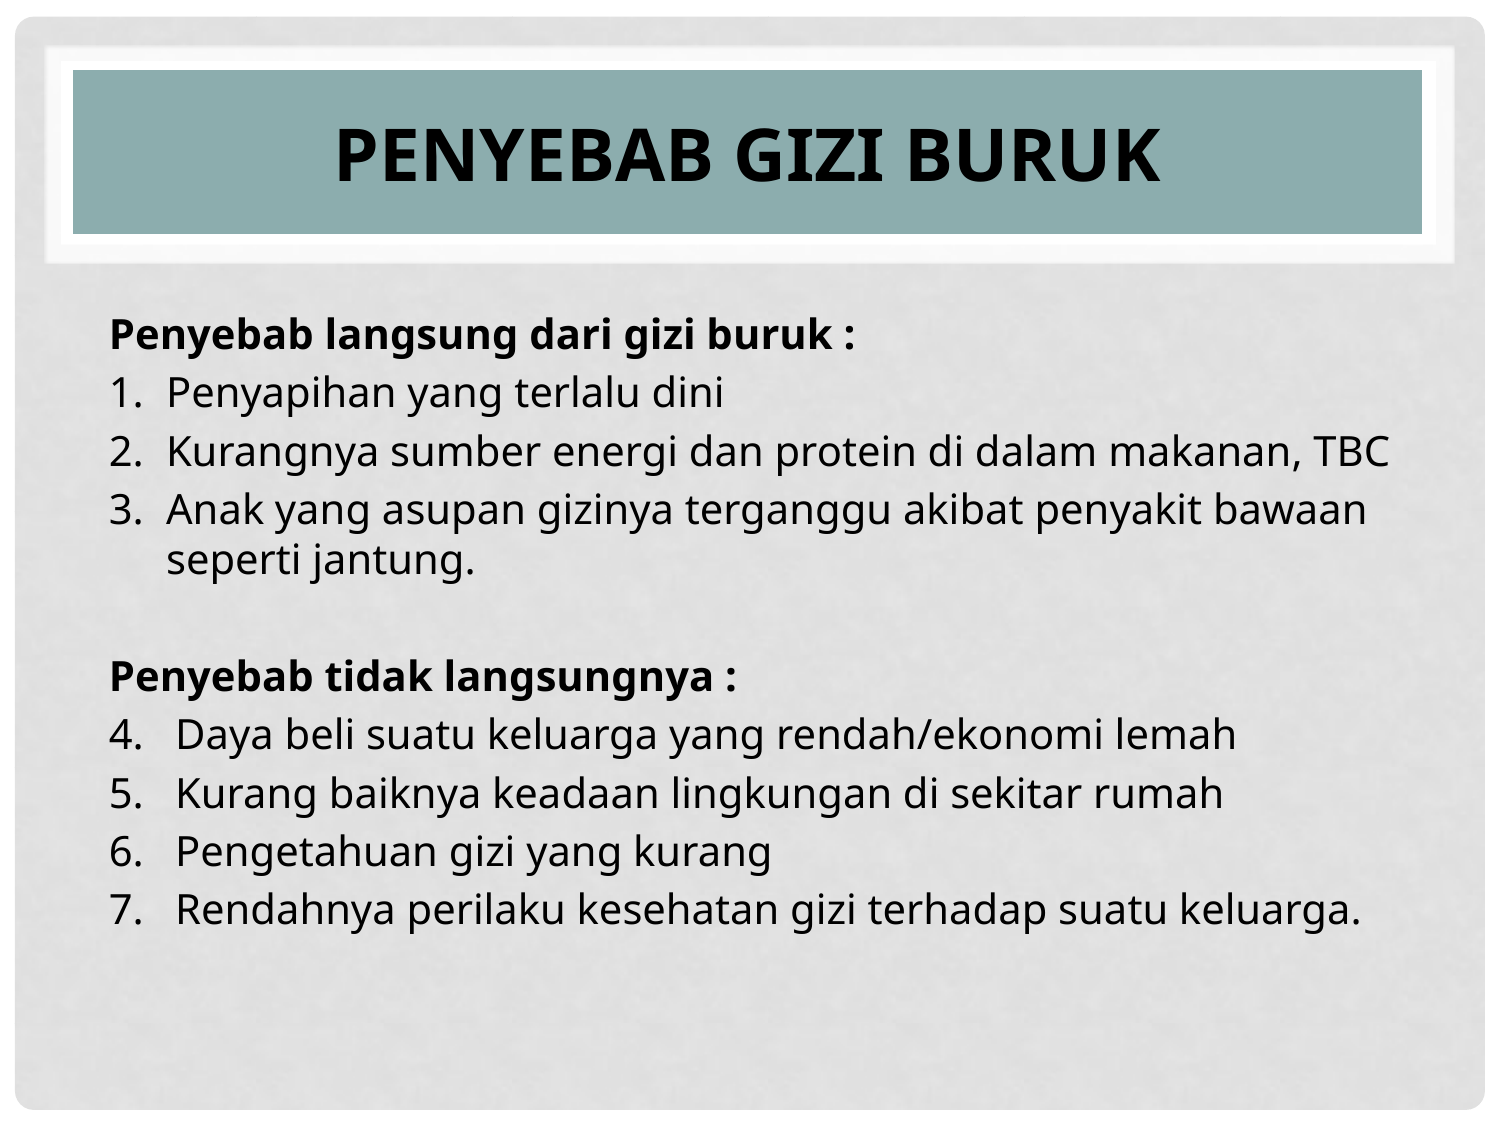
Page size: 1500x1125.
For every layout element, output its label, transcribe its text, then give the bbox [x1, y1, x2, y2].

list Penyebab langsung dari gizi buruk : Penyapihan yang terlalu dini Kurangnya sumber energi dan protein di dalam makanan, TBC Anak yang asupan gizinya terganggu akibat penyakit bawaan seperti jantung. Penyebab tidak langsungnya : Daya beli suatu keluarga yang rendah/ekonomi lemah Kurang baiknya keadaan lingkungan di sekitar rumah Pengetahuan gizi yang kurang Rendahnya perilaku kesehatan gizi terhadap suatu keluarga. [75, 299, 1425, 1068]
title PENYEBAB GIZI BURUK [67, 64, 1428, 241]
